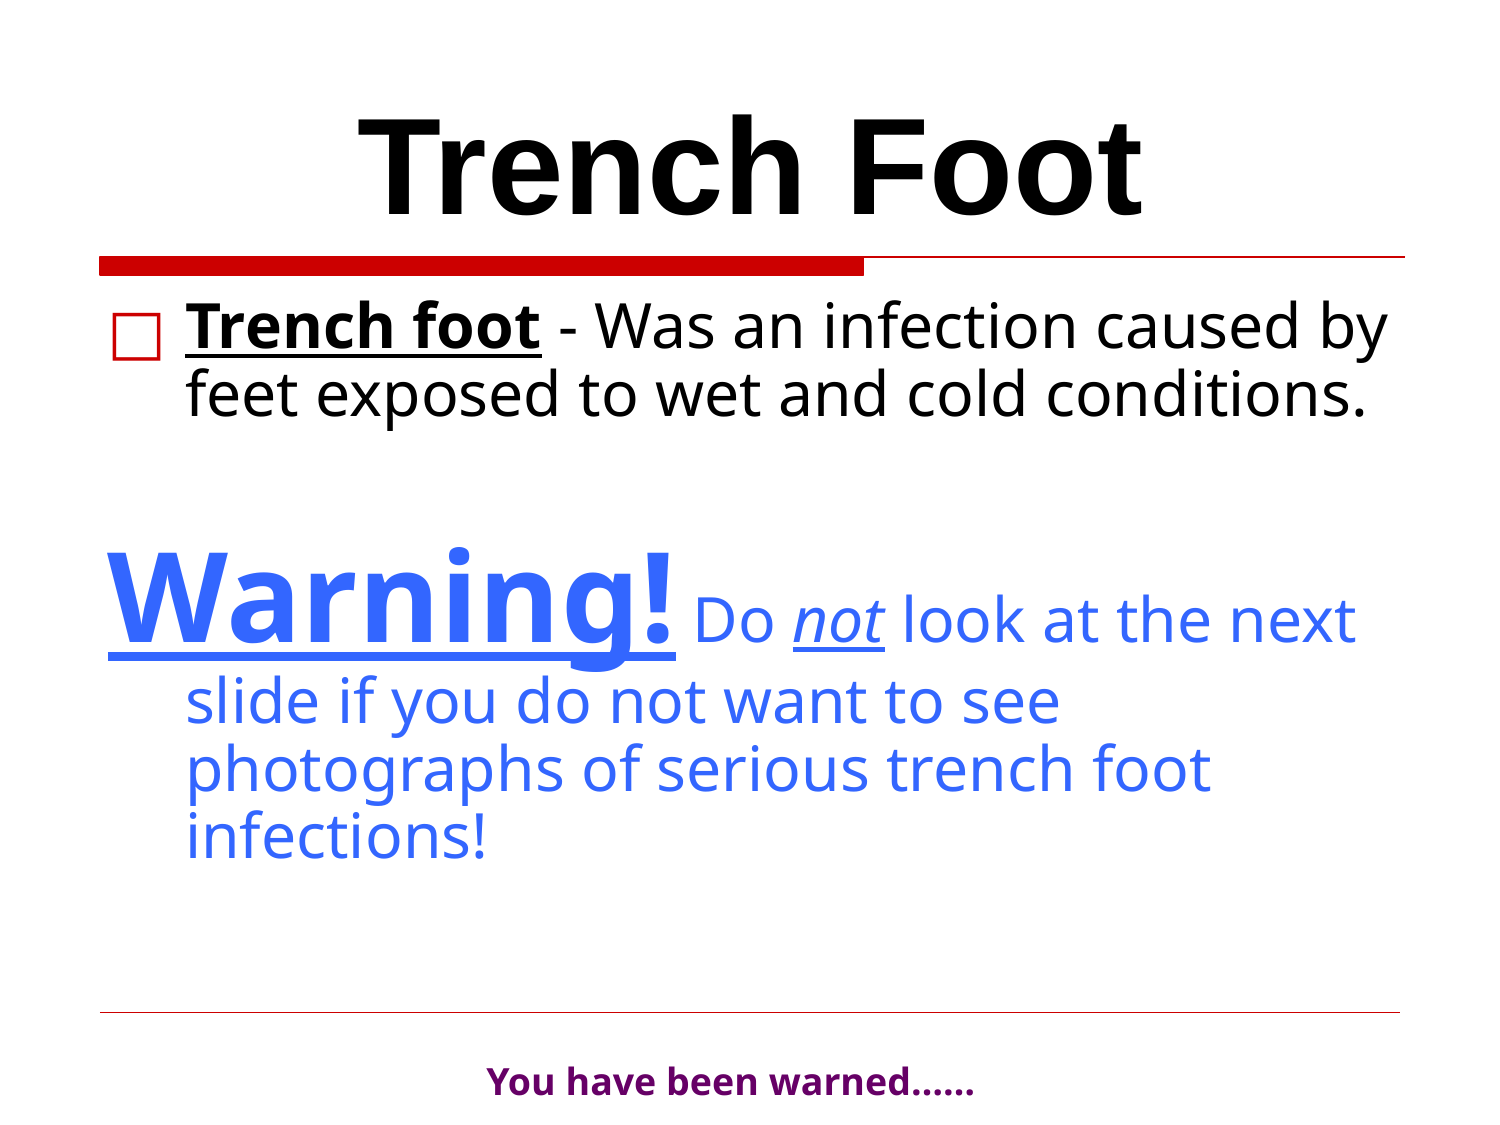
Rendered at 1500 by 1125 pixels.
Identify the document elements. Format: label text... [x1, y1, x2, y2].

title Trench Foot [94, 50, 1407, 250]
list Trench foot - Was an infection caused by feet exposed to wet and cold conditions. Warning! Do not look at the next slide if you do not want to see photographs of serious trench foot infections! [92, 287, 1406, 988]
text_box You have been warned…… [174, 1050, 1288, 1111]
